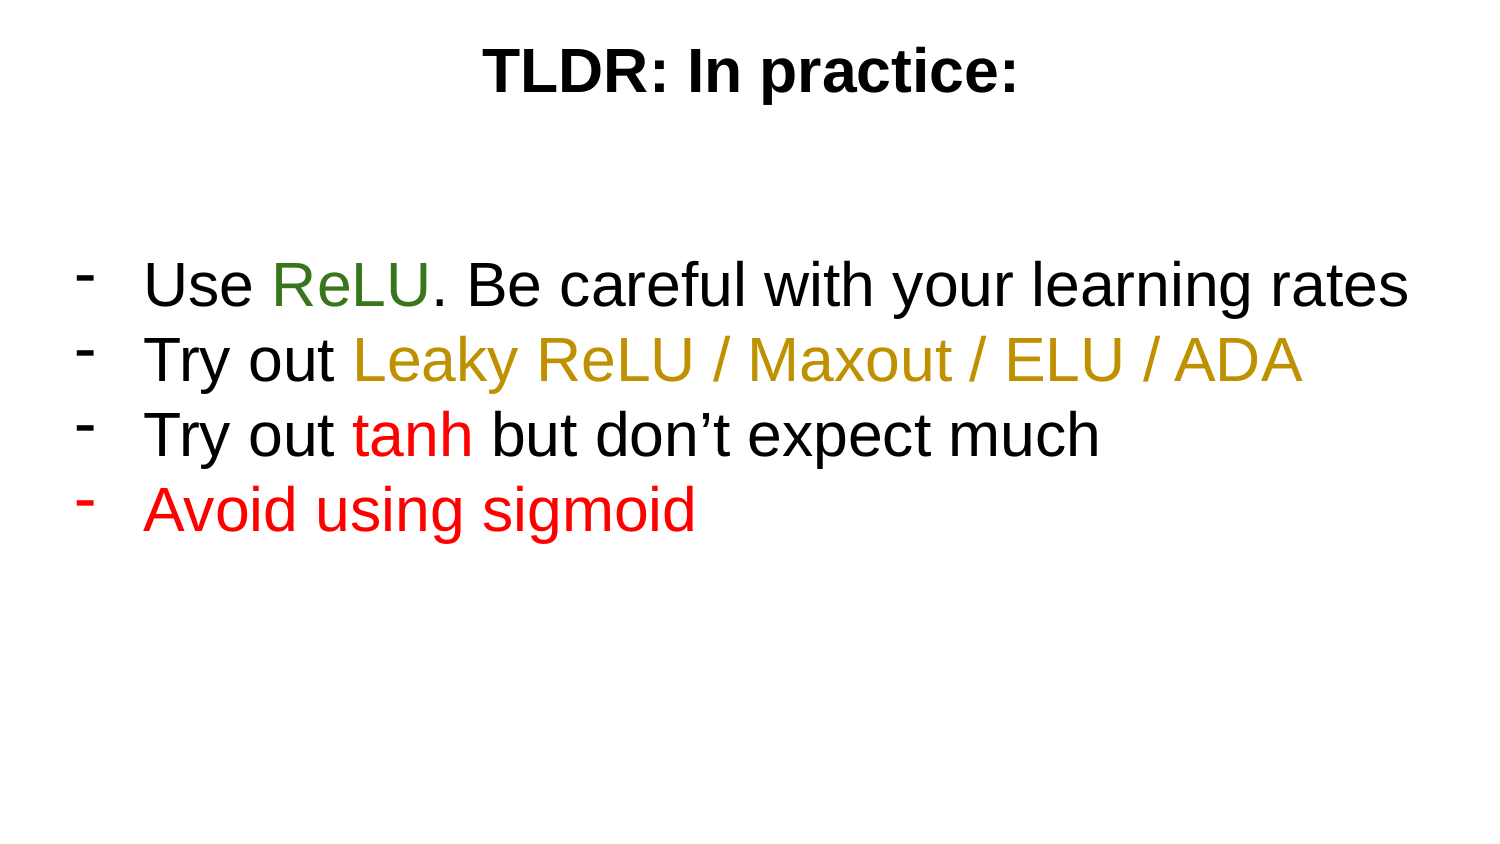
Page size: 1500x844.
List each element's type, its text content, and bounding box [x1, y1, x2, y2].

text_box TLDR: In practice: [14, 14, 1489, 136]
text_box Use ReLU. Be careful with your learning rates Try out Leaky ReLU / Maxout / ELU / ADA Try out tanh but don’t expect much Avoid using sigmoid [53, 154, 1500, 710]
